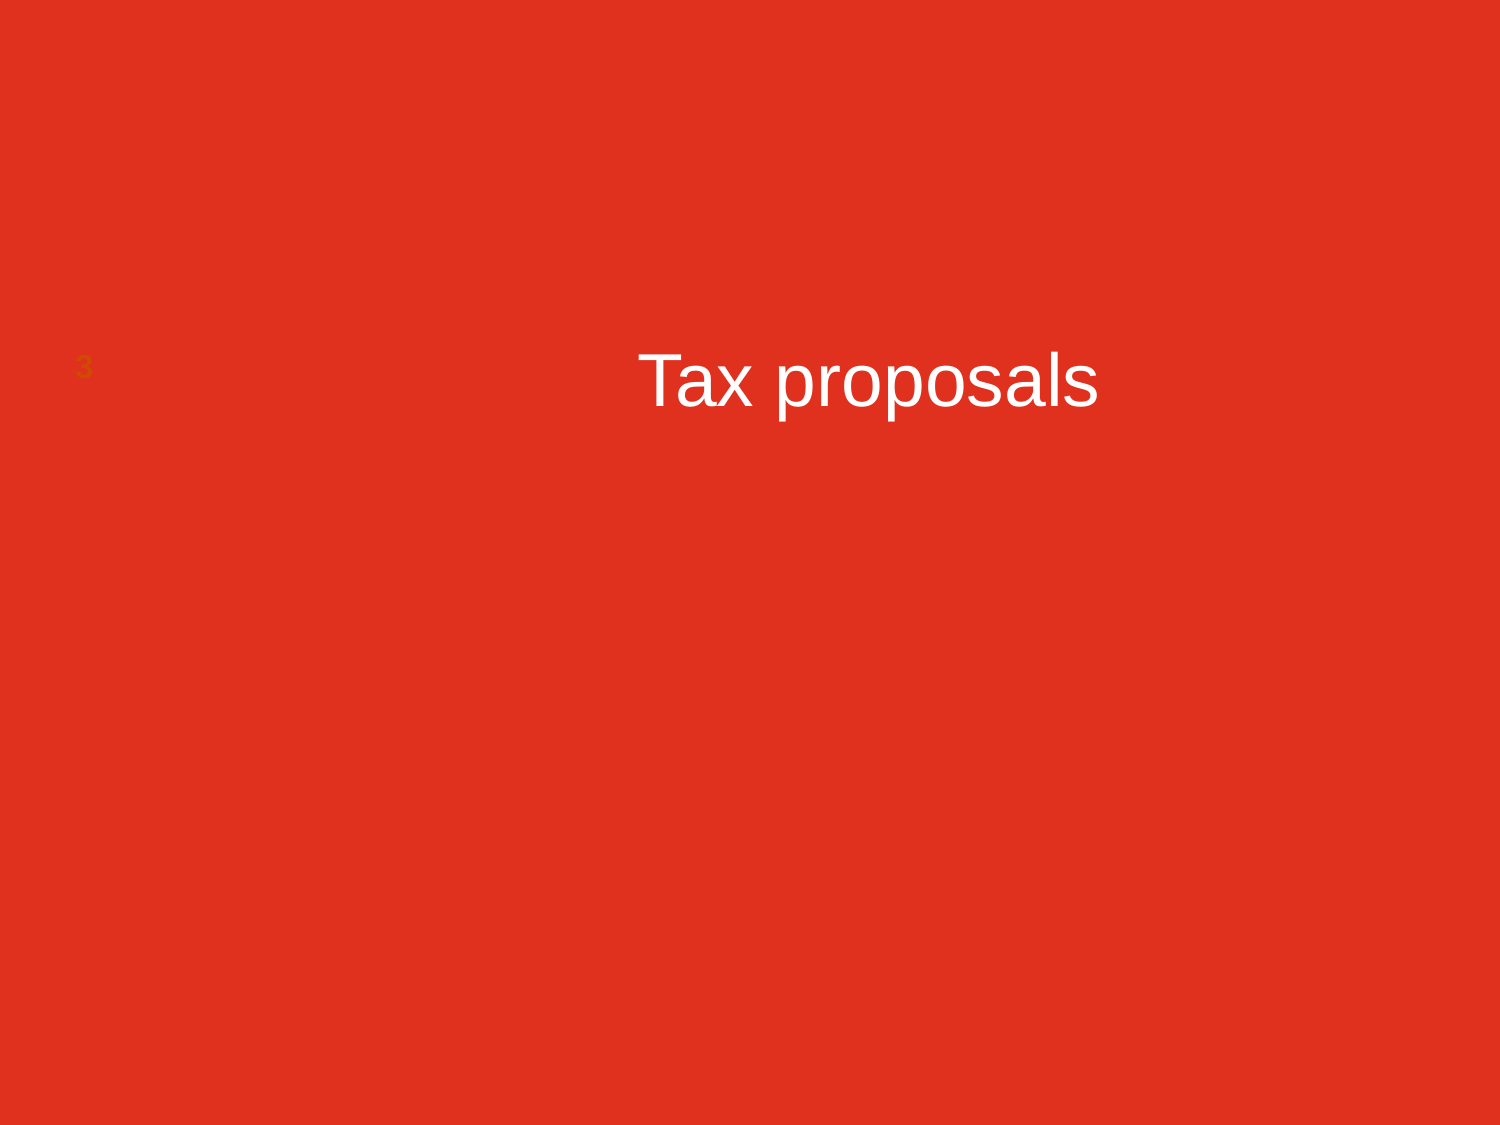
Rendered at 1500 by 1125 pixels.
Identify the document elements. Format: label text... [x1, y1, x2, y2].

list 3 [75, 345, 1425, 1013]
